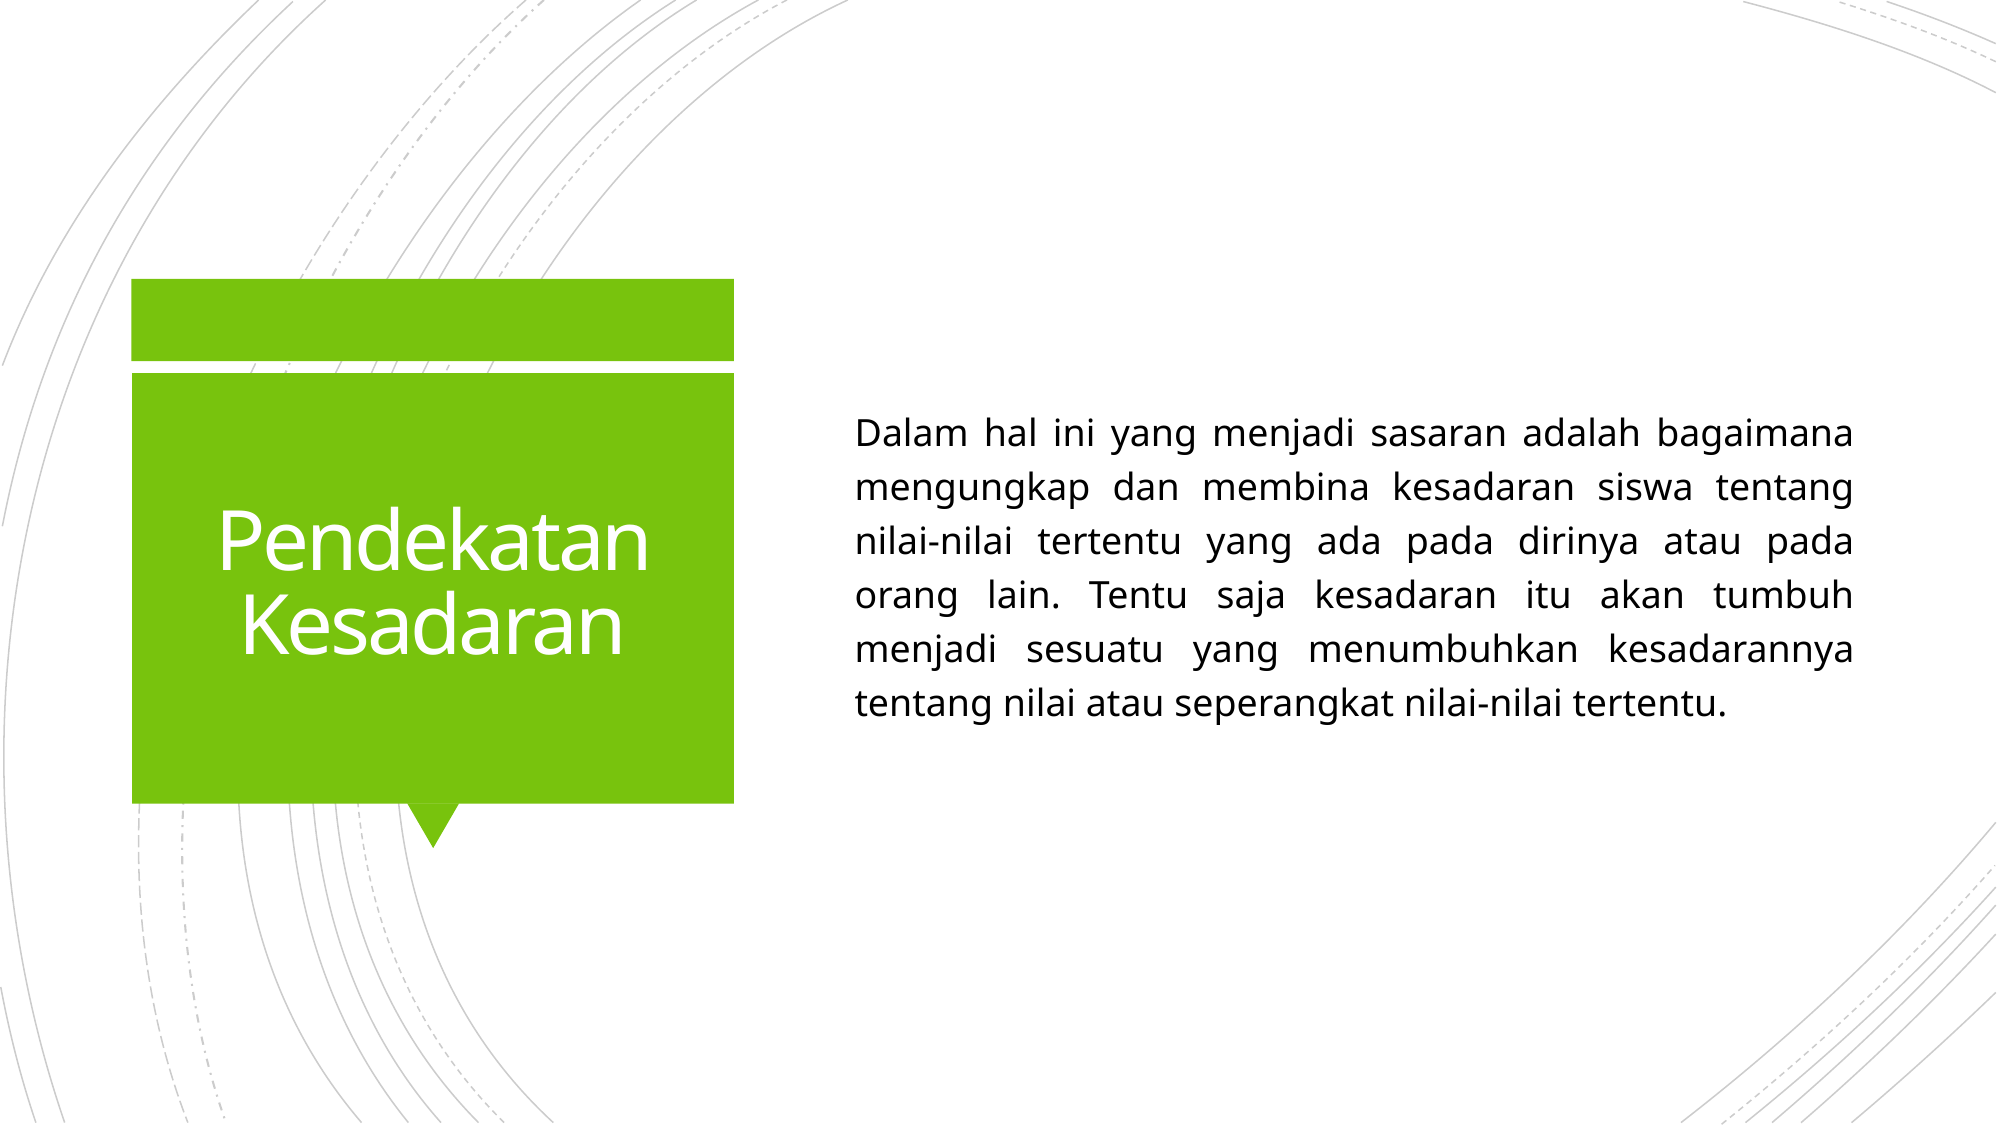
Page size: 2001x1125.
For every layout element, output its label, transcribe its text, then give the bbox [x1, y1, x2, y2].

list Dalam hal ini yang menjadi sasaran adalah bagaimana mengungkap dan membina kesadaran siswa tentang nilai-nilai tertentu yang ada pada dirinya atau pada orang lain. Tentu saja kesadaran itu akan tumbuh menjadi sesuatu yang menumbuhkan kesadarannya tentang nilai atau seperangkat nilai-nilai tertentu. [839, 131, 1871, 993]
title Pendekatan Kesadaran [145, 385, 720, 789]
